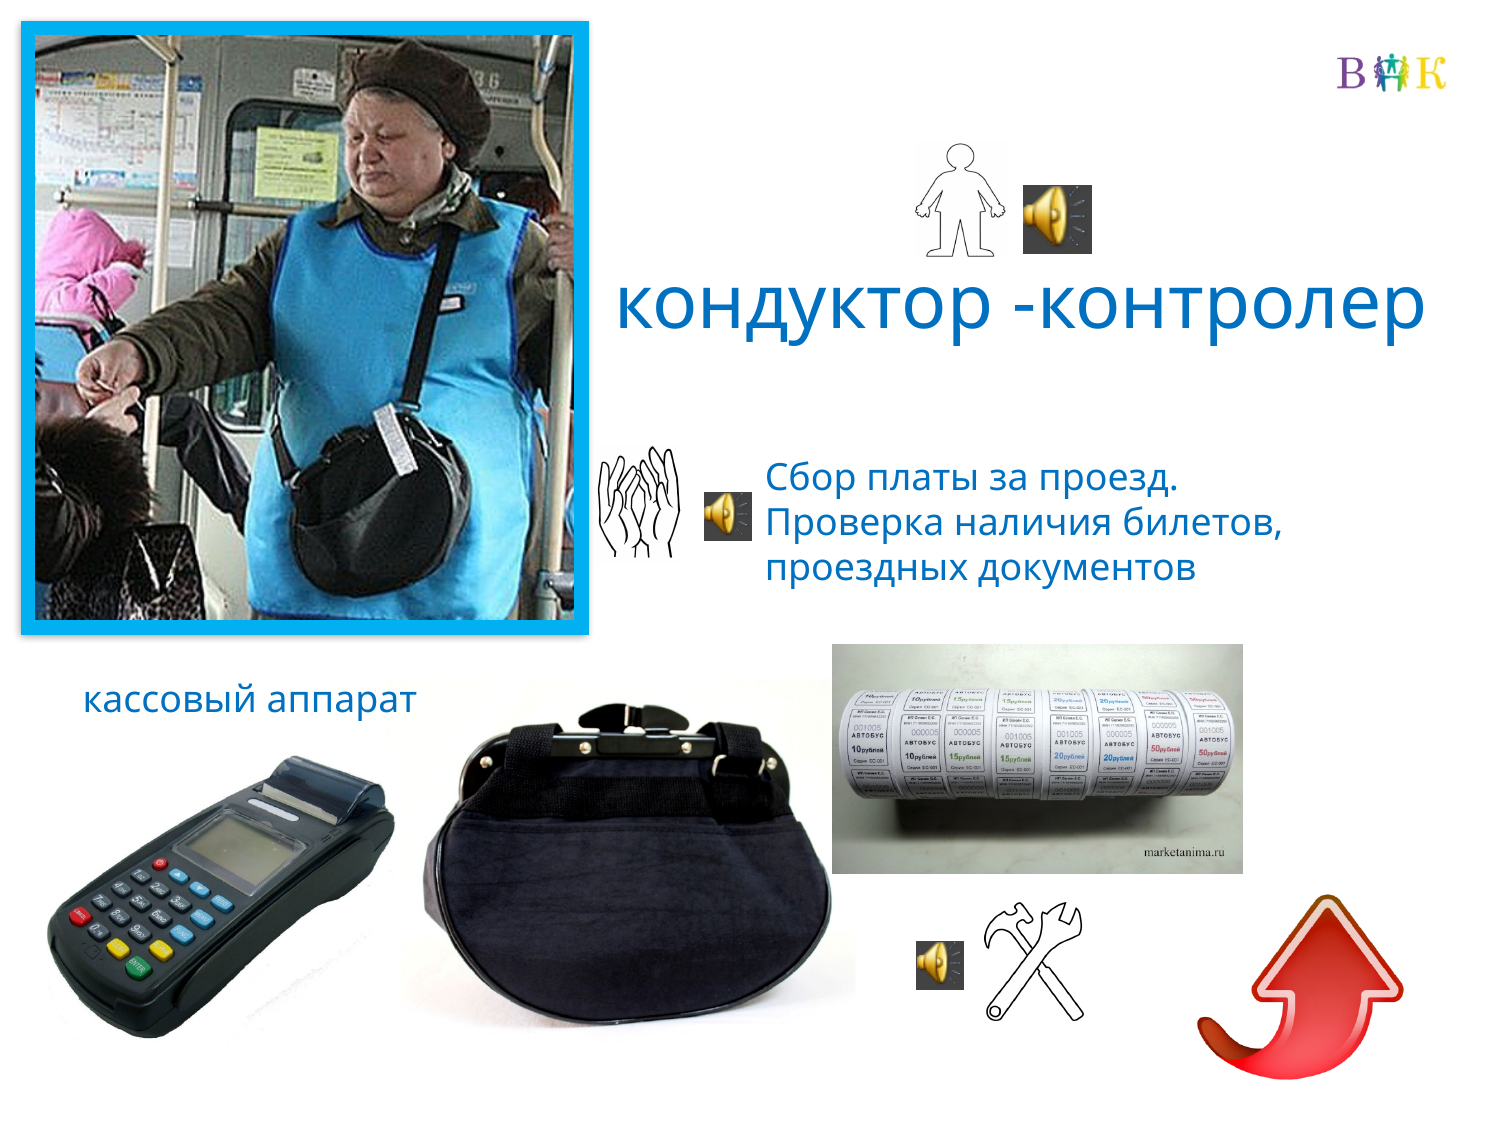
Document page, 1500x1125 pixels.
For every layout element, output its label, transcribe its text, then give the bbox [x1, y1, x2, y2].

picture [597, 445, 682, 564]
picture [34, 644, 1243, 1048]
picture [1021, 184, 1093, 256]
picture [702, 491, 753, 542]
picture [1328, 46, 1459, 98]
text_box кондуктор -контролер [593, 246, 1457, 351]
picture [984, 902, 1084, 1021]
text_box Сбор платы за проезд. Проверка наличия билетов, проездных документов [750, 445, 1477, 595]
text_box кассовый аппарат [68, 667, 433, 728]
picture [913, 140, 1007, 259]
picture [915, 940, 966, 991]
picture [1195, 878, 1407, 1091]
picture [36, 36, 573, 619]
